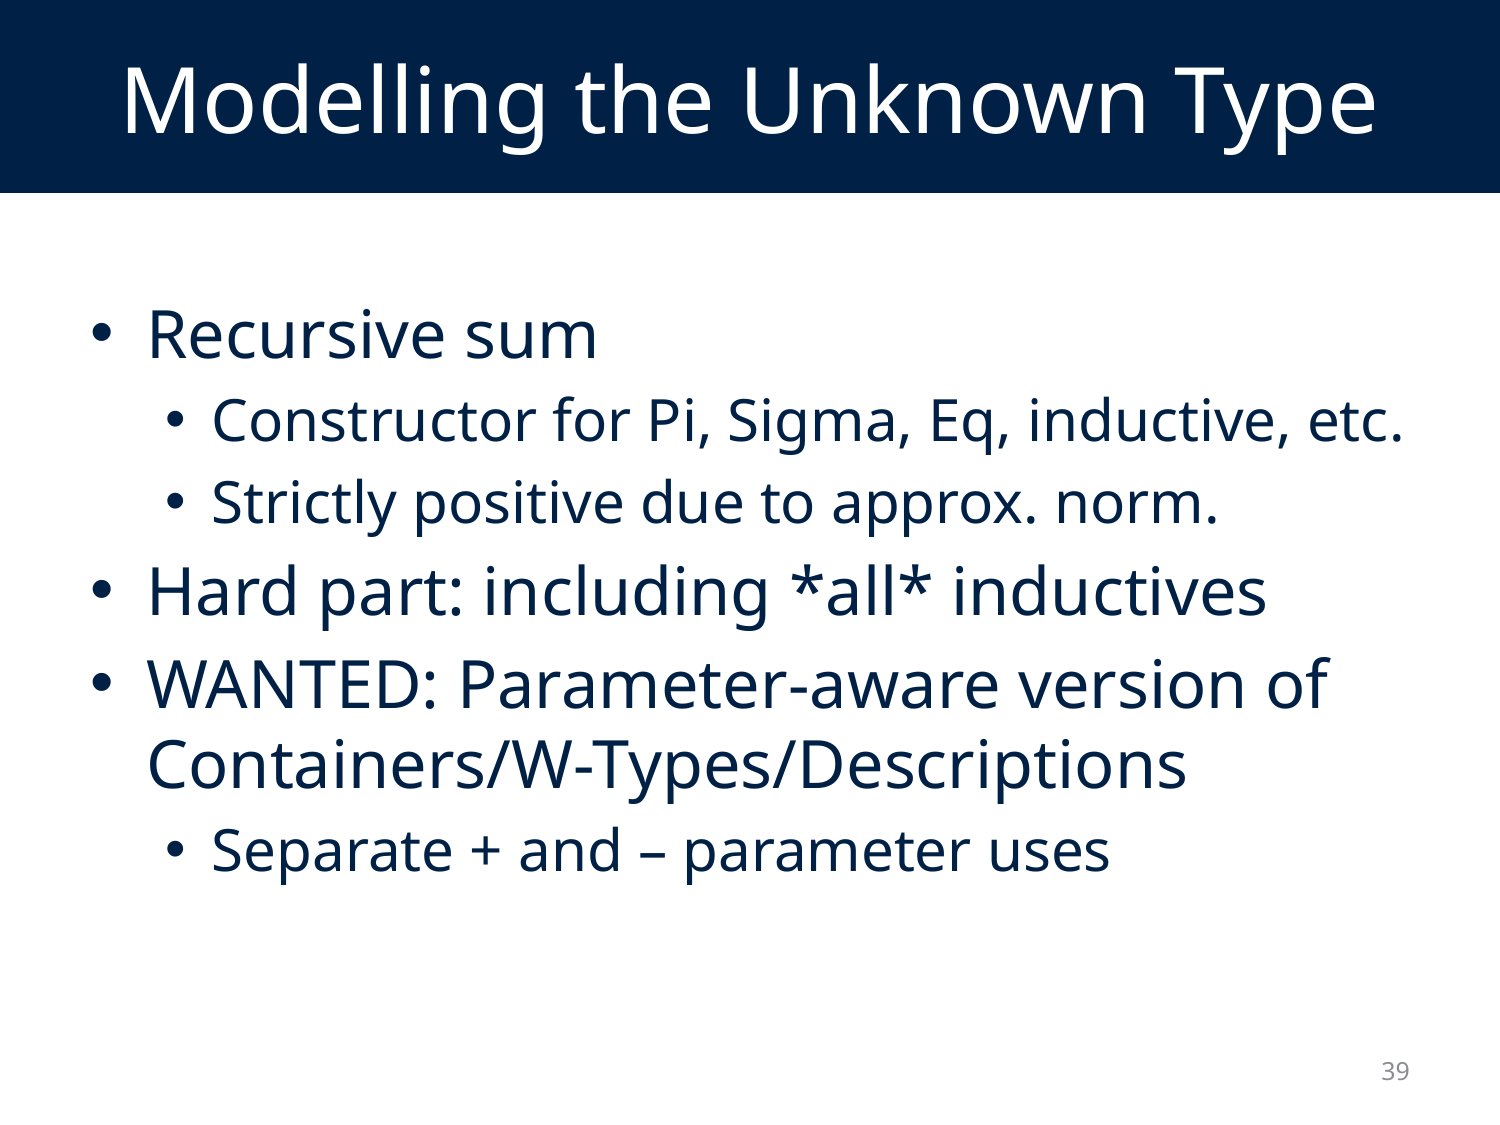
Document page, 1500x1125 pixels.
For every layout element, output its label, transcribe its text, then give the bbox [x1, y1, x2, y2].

slide_number 39 [1074, 1042, 1425, 1103]
title Modelling the Unknown Type [0, 0, 1500, 193]
list Recursive sum Constructor for Pi, Sigma, Eq, inductive, etc. Strictly positive due to approx. norm. Hard part: including *all* inductives WANTED: Parameter-aware version of Containers/W-Types/Descriptions Separate + and – parameter uses [75, 284, 1425, 1005]
